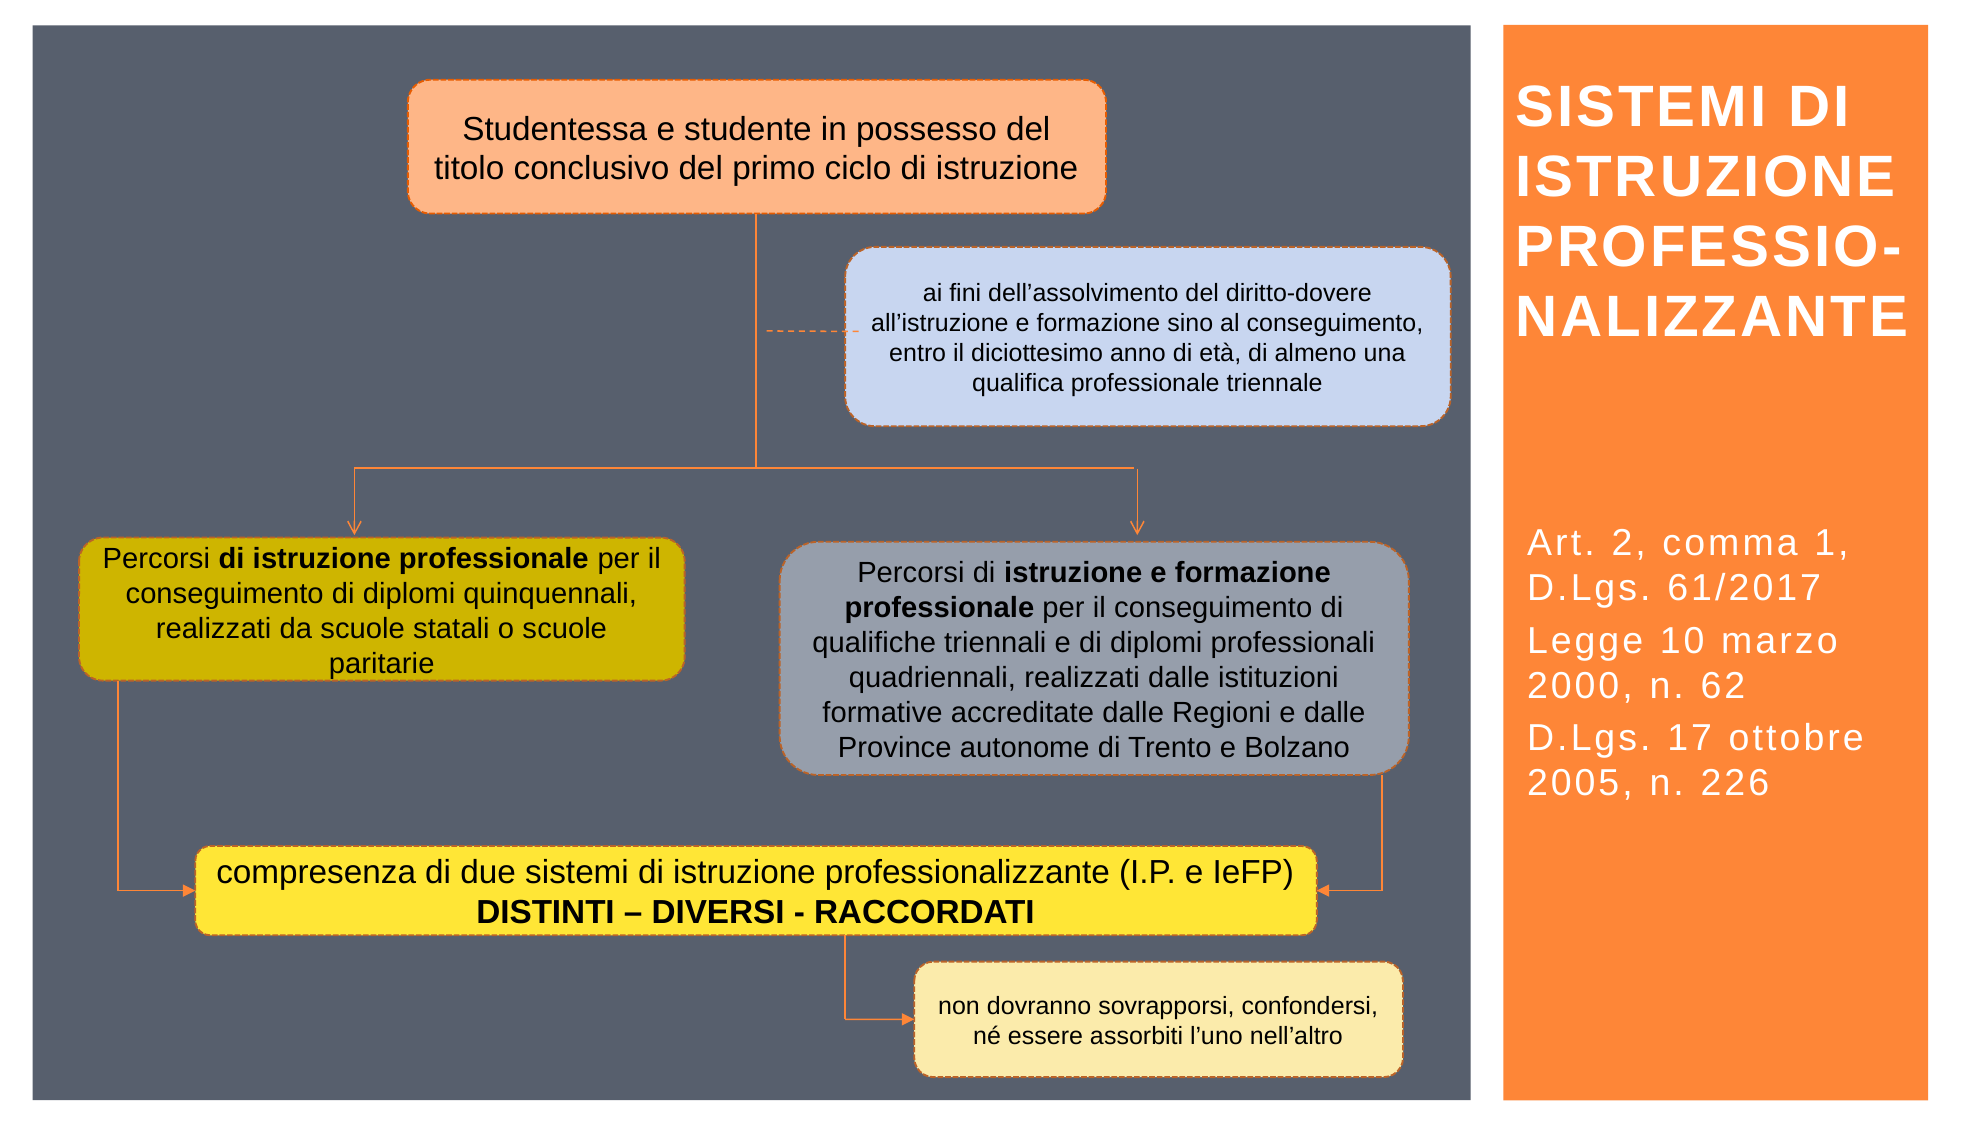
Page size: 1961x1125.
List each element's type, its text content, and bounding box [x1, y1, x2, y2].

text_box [78, 79, 1451, 1078]
title Sistemi di istruzione professio-nalizzante [1500, 0, 1961, 427]
subtitle Art. 2, comma 1, D.Lgs. 61/2017 Legge 10 marzo 2000, n. 62 D.Lgs. 17 ottobre 2005, n. 226 [1512, 510, 1937, 811]
